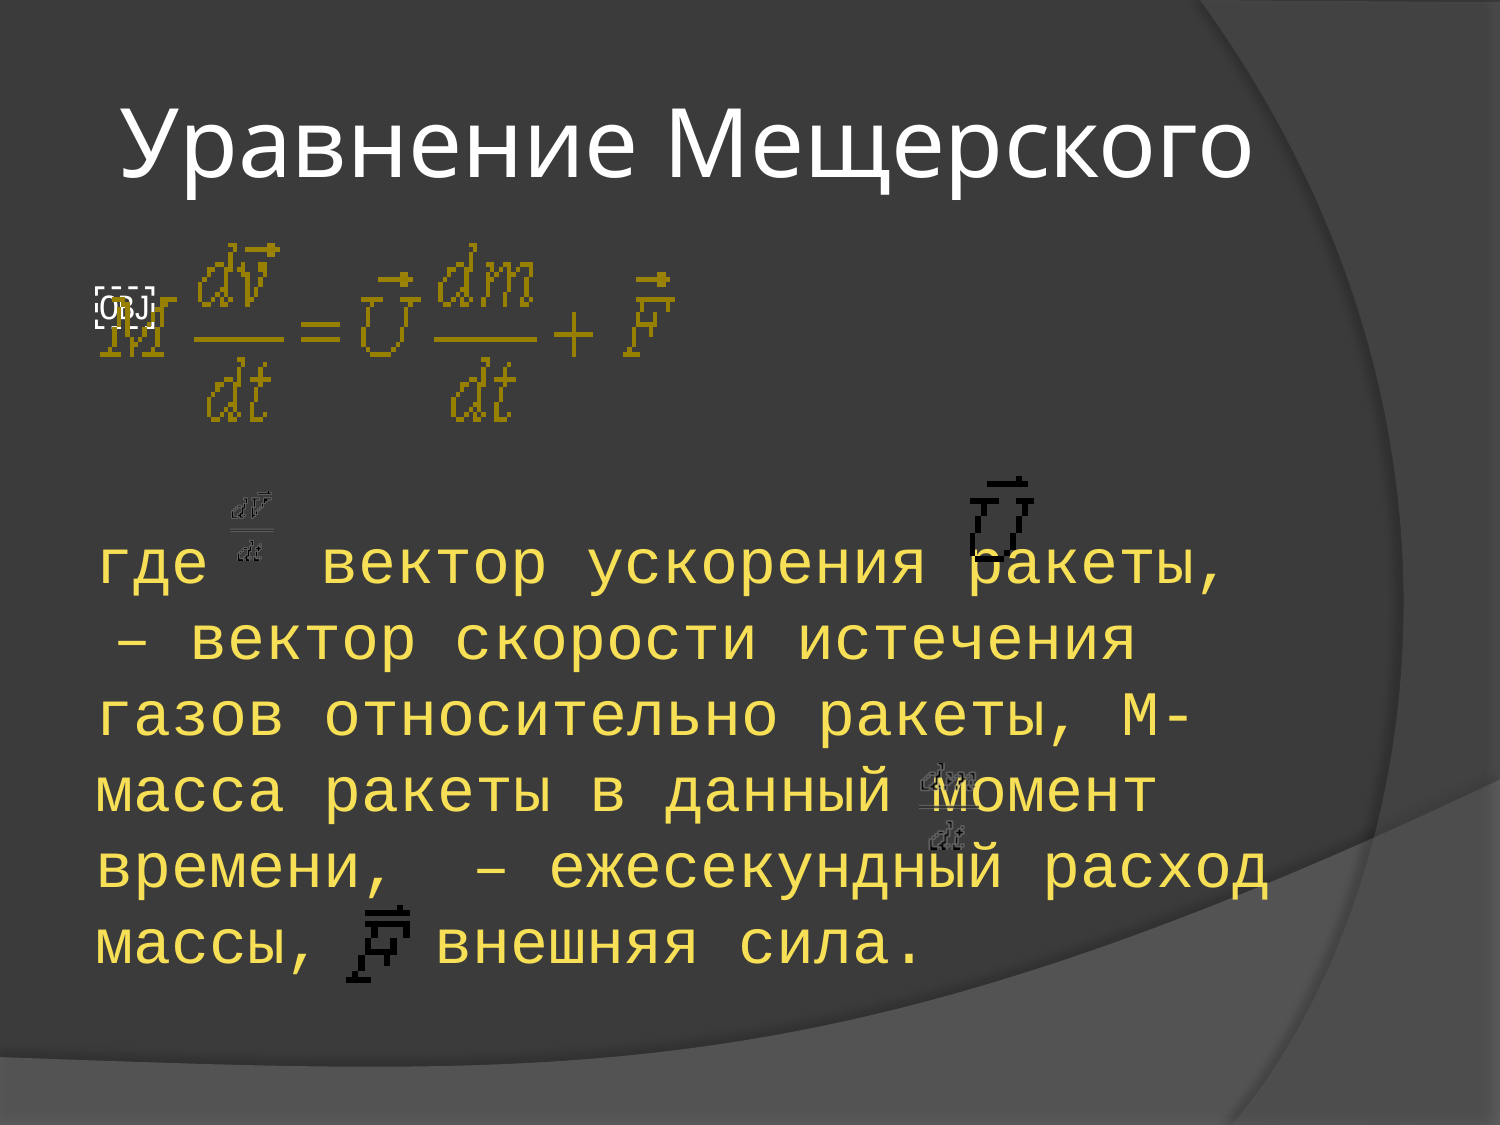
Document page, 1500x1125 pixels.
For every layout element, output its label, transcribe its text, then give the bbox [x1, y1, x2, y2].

picture [229, 491, 275, 561]
title Уравнение Мещерского [75, 45, 1300, 233]
picture [100, 243, 675, 422]
picture [919, 762, 979, 850]
picture [346, 904, 410, 983]
picture [970, 476, 1034, 562]
list ￼ где вектор ускорения ракеты, – вектор скорости истечения газов относительно ракеты, M- масса ракеты в данный момент времени, – ежесекундный расход массы, внешняя сила. [75, 262, 1300, 1005]
